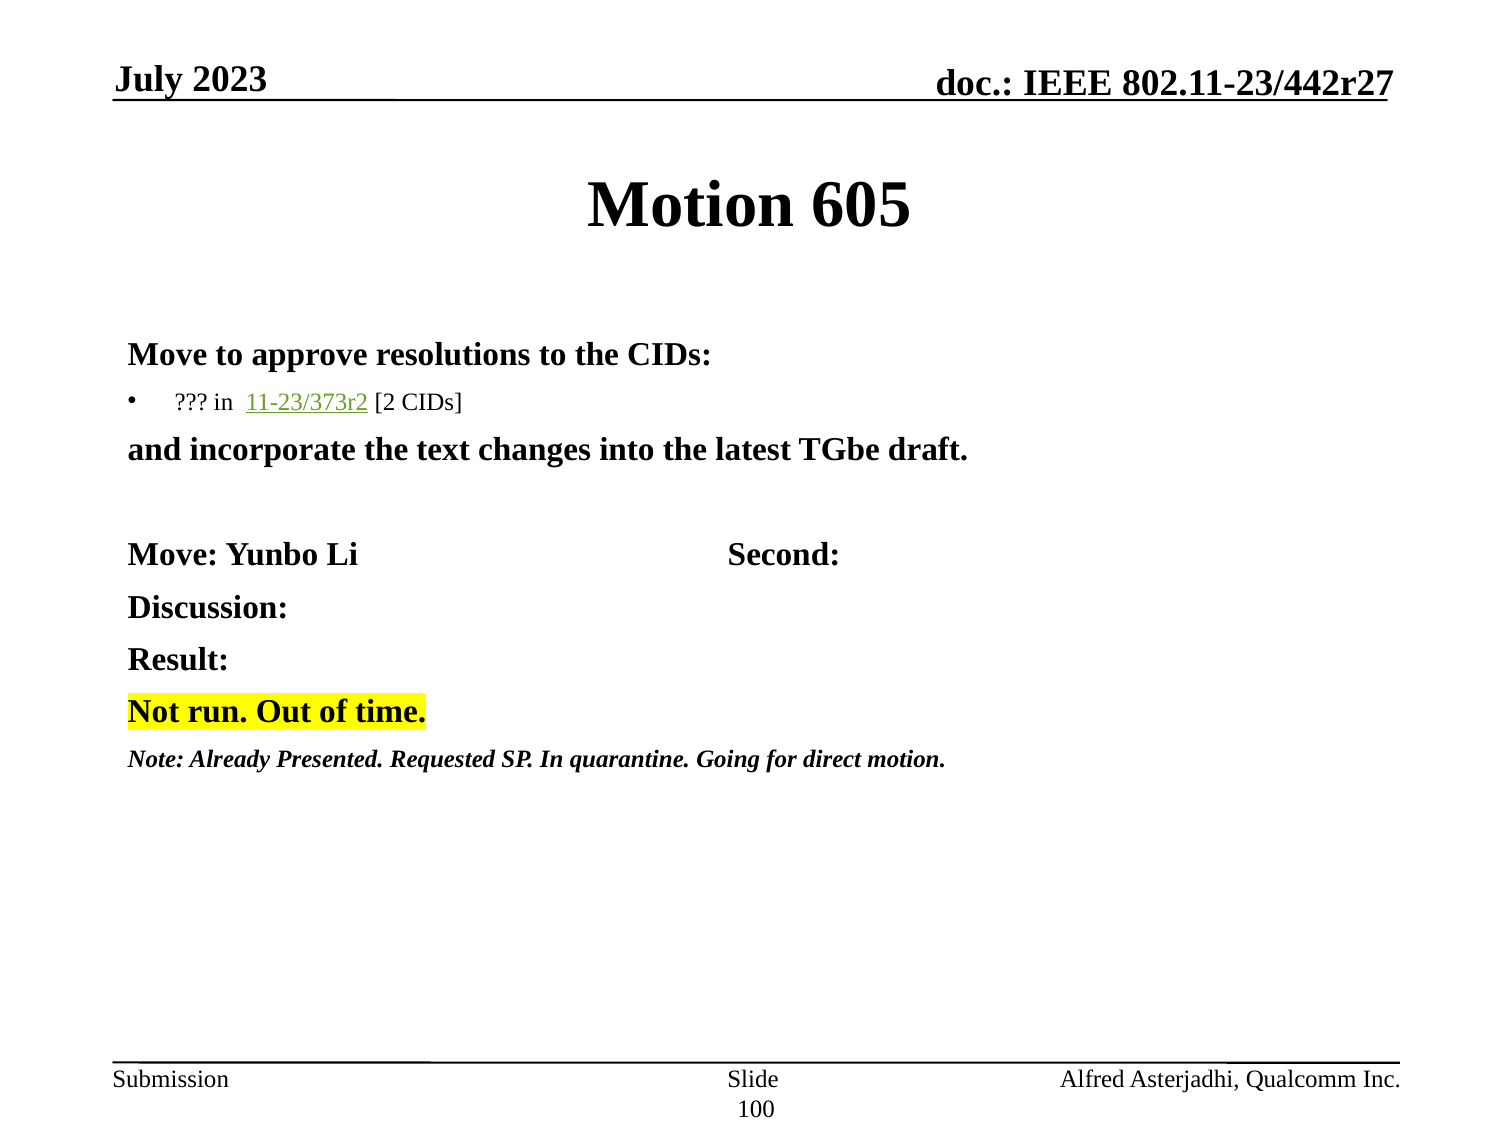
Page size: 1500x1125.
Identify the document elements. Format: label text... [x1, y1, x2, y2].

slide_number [114, 54, 423, 100]
footer Alfred Asterjadhi, Qualcomm Inc. [878, 1061, 1402, 1093]
slide_number Slide 100 [712, 1061, 800, 1123]
title Motion 605 [112, 112, 1388, 288]
list Move to approve resolutions to the CIDs: ??? in 11-23/373r2 [2 CIDs] and incorporate the text changes into the latest TGbe draft. Move: Yunbo Li Second: Discussion: Result: Not run. Out of time. Note: Already Presented. Requested SP. In quarantine. Going for direct motion. [112, 324, 1388, 1063]
